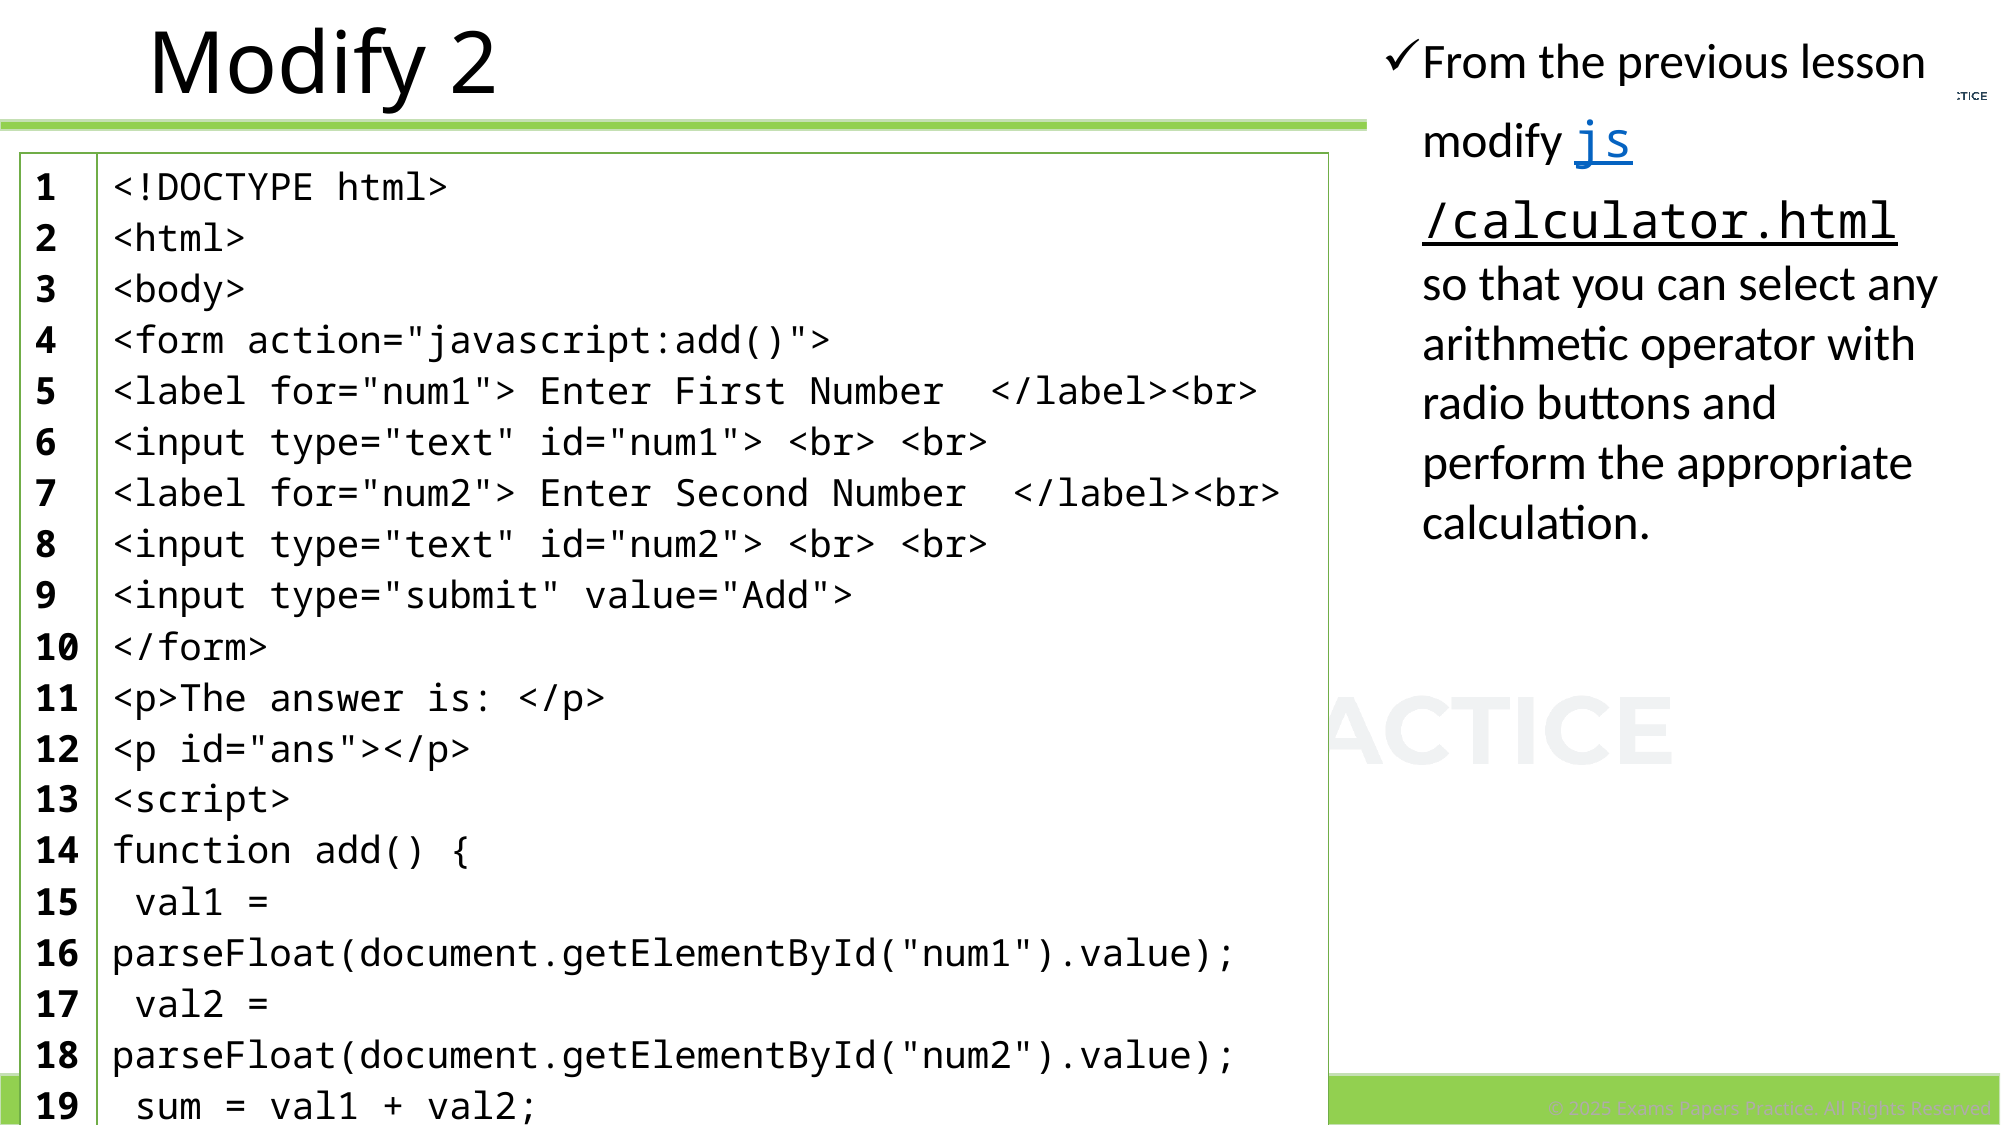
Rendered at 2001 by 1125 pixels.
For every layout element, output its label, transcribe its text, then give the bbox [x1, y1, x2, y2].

list From the previous lesson modify js/calculator.html so that you can select any arithmetic operator with radio buttons and perform the appropriate calculation. [1366, 23, 1958, 562]
table_header <!DOCTYPE html> <html> <body> <form action="javascript:add()"> <label for="num1"> Enter First Number </label><br> <input type="text" id="num1"> <br> <br> <label for="num2"> Enter Second Number </label><br> <input type="text" id="num2"> <br> <br> <input type="submit" value="Add"> </form> <p>The answer is: </p> <p id="ans"></p> <script> function add() { val1 = parseFloat(document.getElementById("num1").value); val2 = parseFloat(document.getElementById("num2").value); sum = val1 + val2; document.getElementById("ans").innerHTML=sum;} </script> </body> </html> [98, 154, 1328, 1125]
title Modify 2 [132, 11, 1858, 121]
table_header 1 2 3 4 5 6 7 8 9 10 11 12 13 14 15 16 17 18 19 20 21 [21, 154, 96, 1125]
